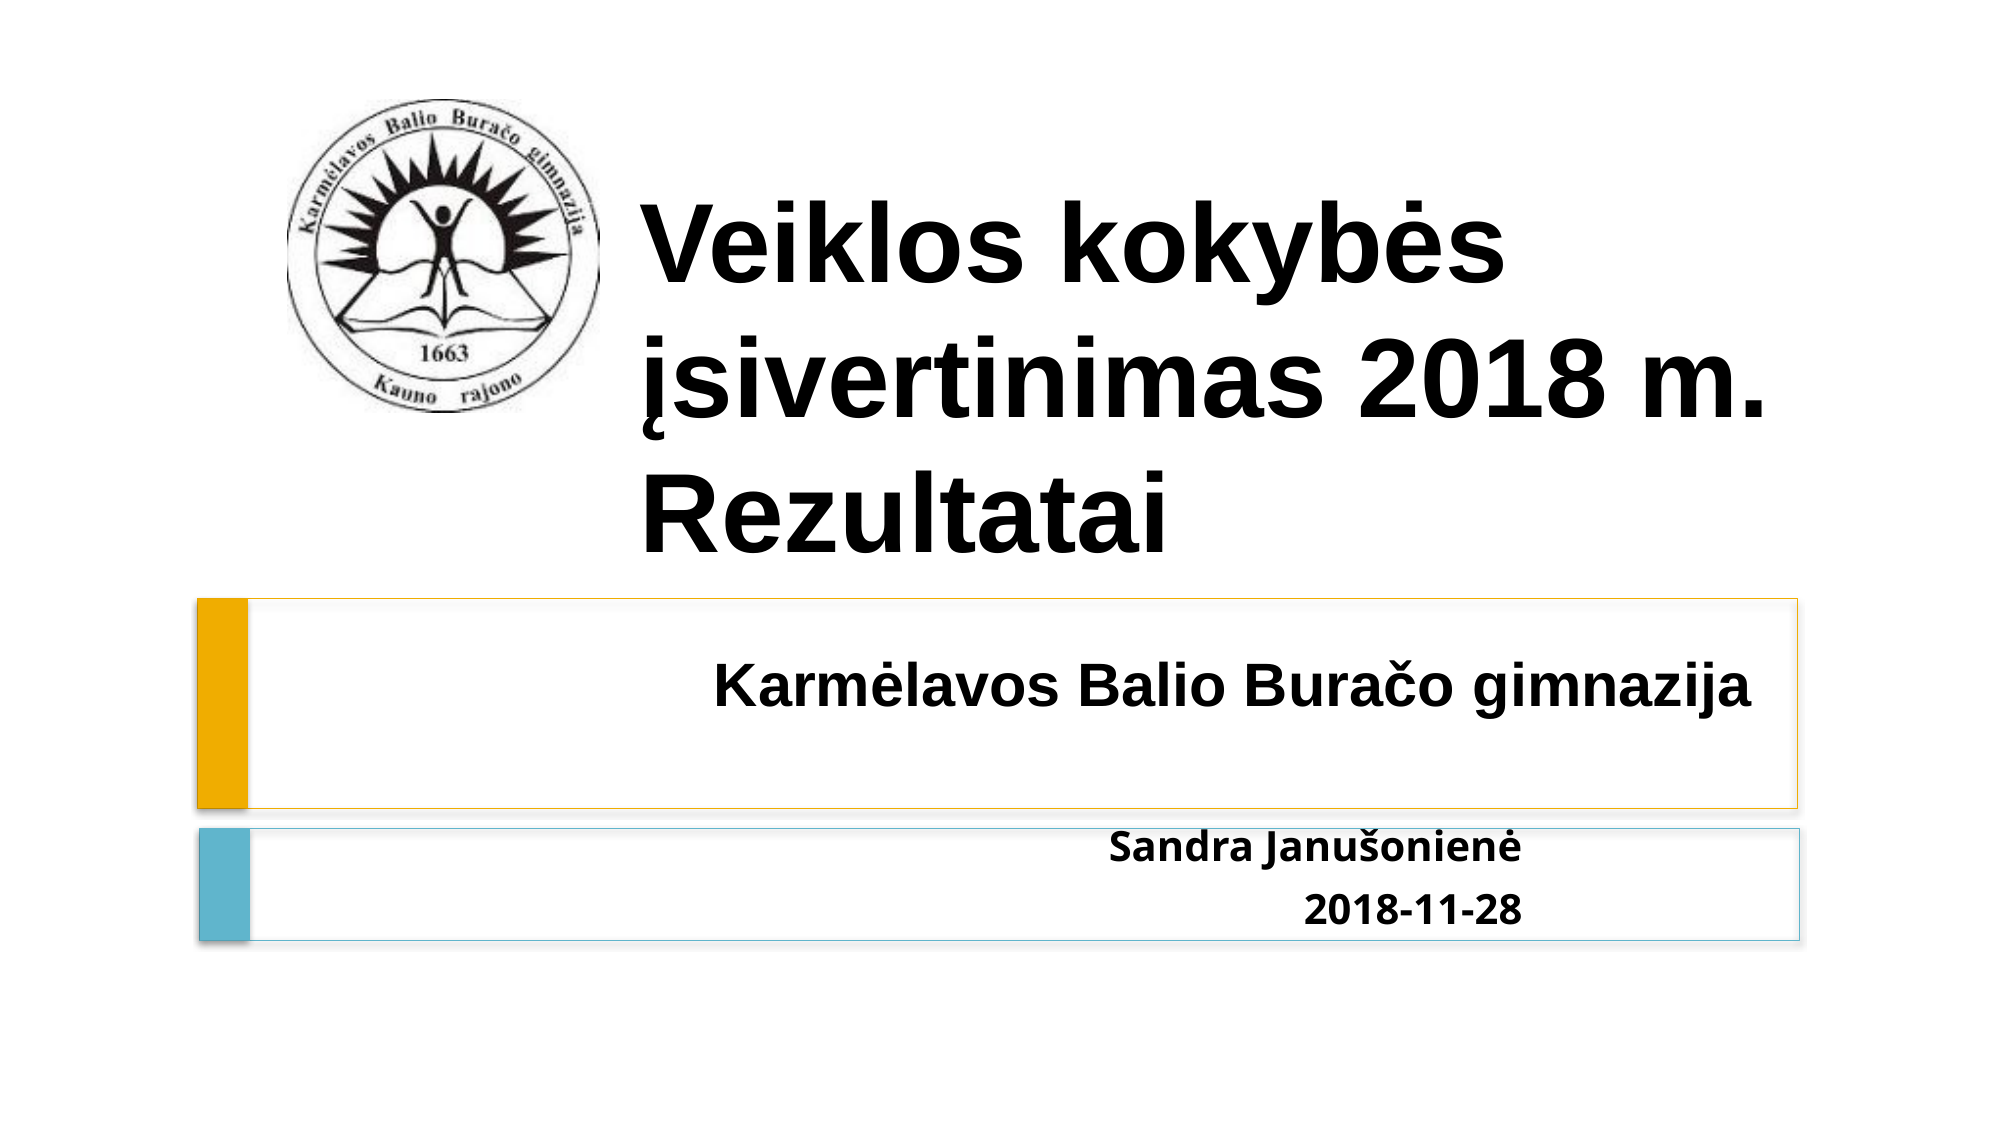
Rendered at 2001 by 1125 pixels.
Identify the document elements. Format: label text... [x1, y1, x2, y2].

text_box Veiklos kokybės įsivertinimas 2018 m. Rezultatai [624, 162, 1905, 583]
subtitle Sandra Janušonienė 2018-11-28 [412, 812, 1538, 950]
picture [287, 99, 601, 413]
title Karmėlavos Balio Buračo gimnazija [266, 637, 1767, 800]
